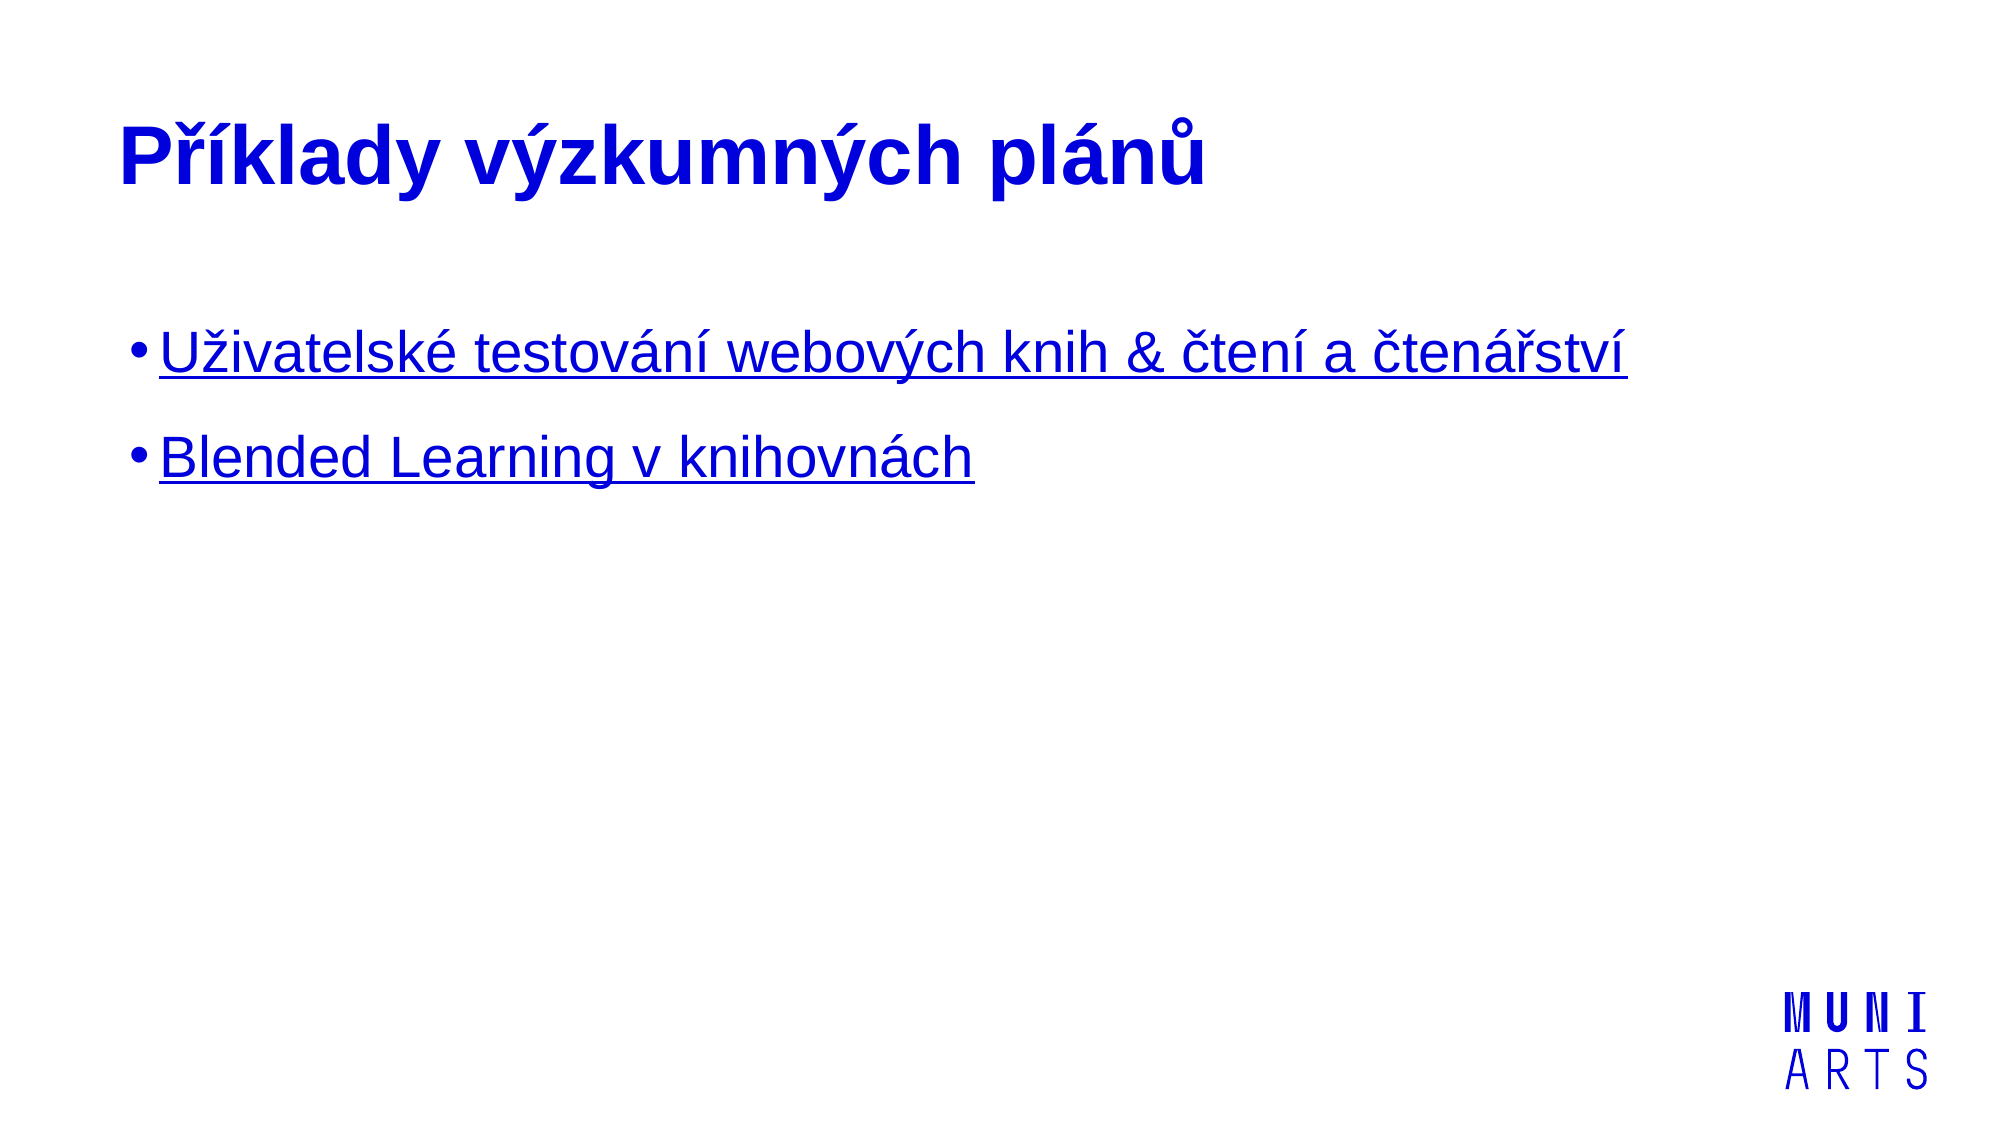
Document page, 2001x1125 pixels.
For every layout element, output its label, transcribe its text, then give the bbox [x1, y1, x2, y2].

title Příklady výzkumných plánů [118, 118, 1883, 193]
list Uživatelské testování webových knih & čtení a čtenářství Blended Learning v knihovnách [118, 279, 1883, 959]
